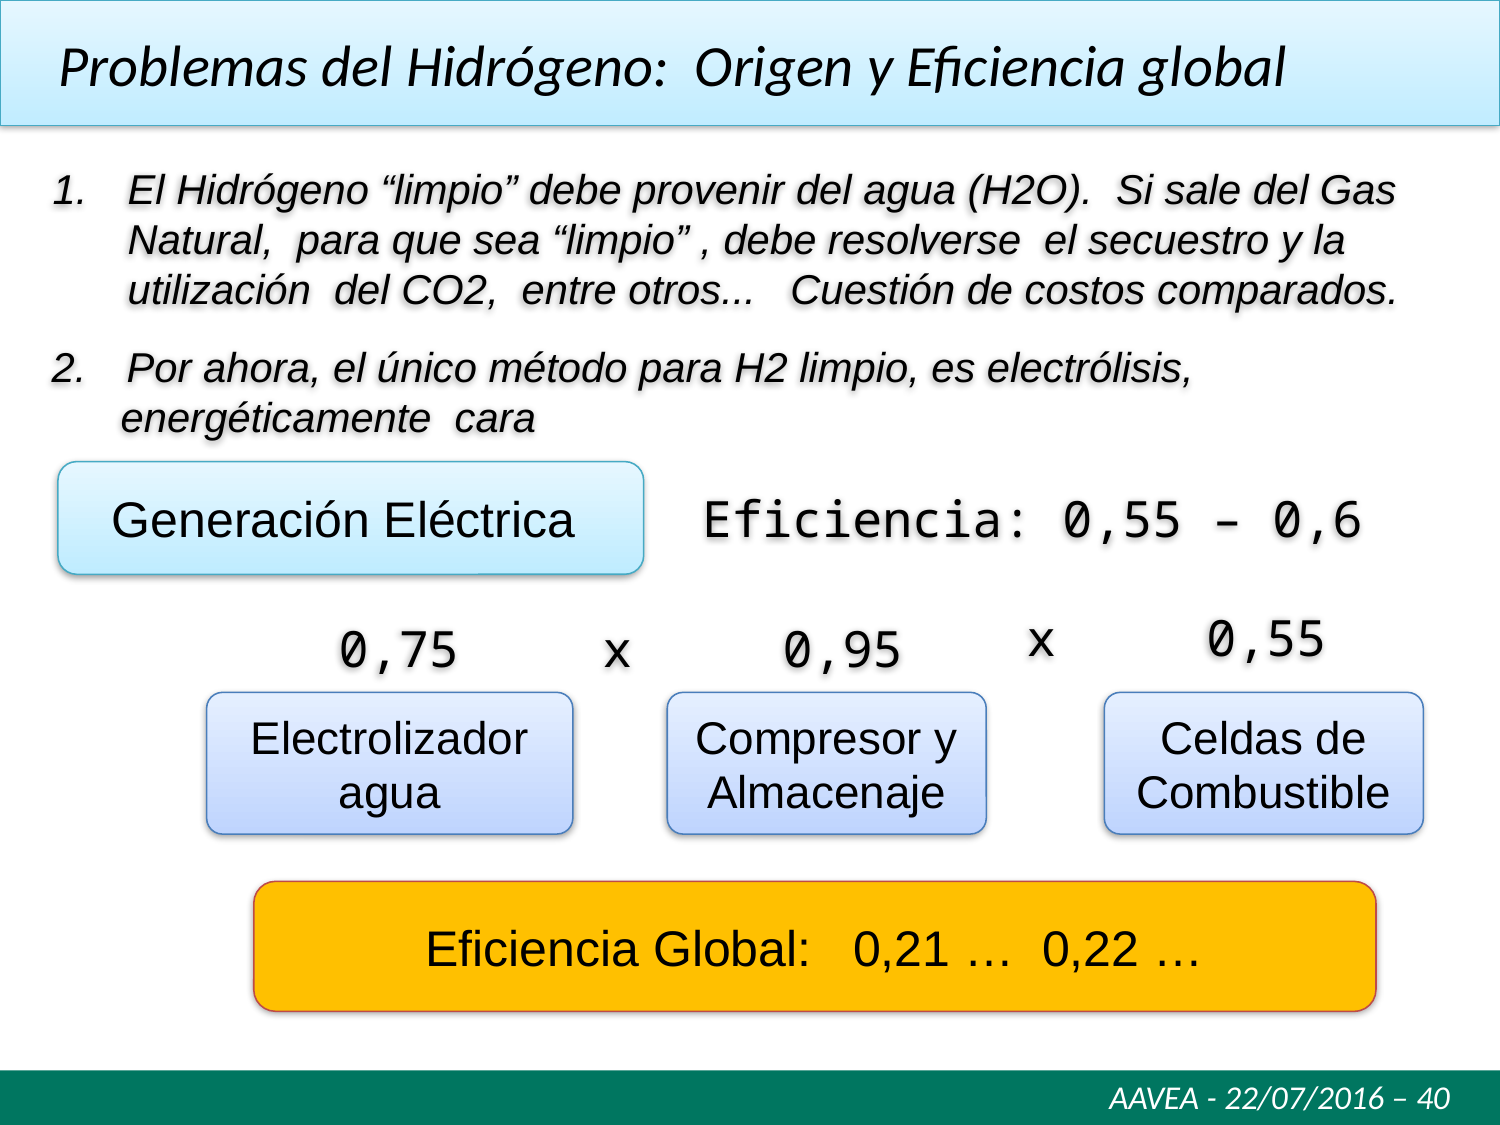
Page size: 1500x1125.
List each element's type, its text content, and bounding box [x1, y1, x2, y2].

text_box [0, 1068, 1500, 1125]
text_box Problemas del Hidrógeno: Origen y Eficiencia global [0, 0, 1500, 126]
text_box El Hidrógeno “limpio” debe provenir del agua (H2O). Si sale del Gas Natural, para que sea “limpio” , debe resolverse el secuestro y la utilización del CO2, entre otros... Cuestión de costos comparados. [42, 159, 1413, 316]
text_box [57, 461, 1412, 575]
text_box Por ahora, el único método para H2 limpio, es electrólisis, energéticamente cara [42, 337, 1436, 446]
text_box AAVEA - 22/07/2016 – 40 [690, 1068, 1465, 1124]
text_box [976, 579, 1424, 835]
text_box Eficiencia Global: 0,21 … 0,22 … [252, 880, 1377, 1013]
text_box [537, 591, 971, 835]
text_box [206, 591, 535, 835]
